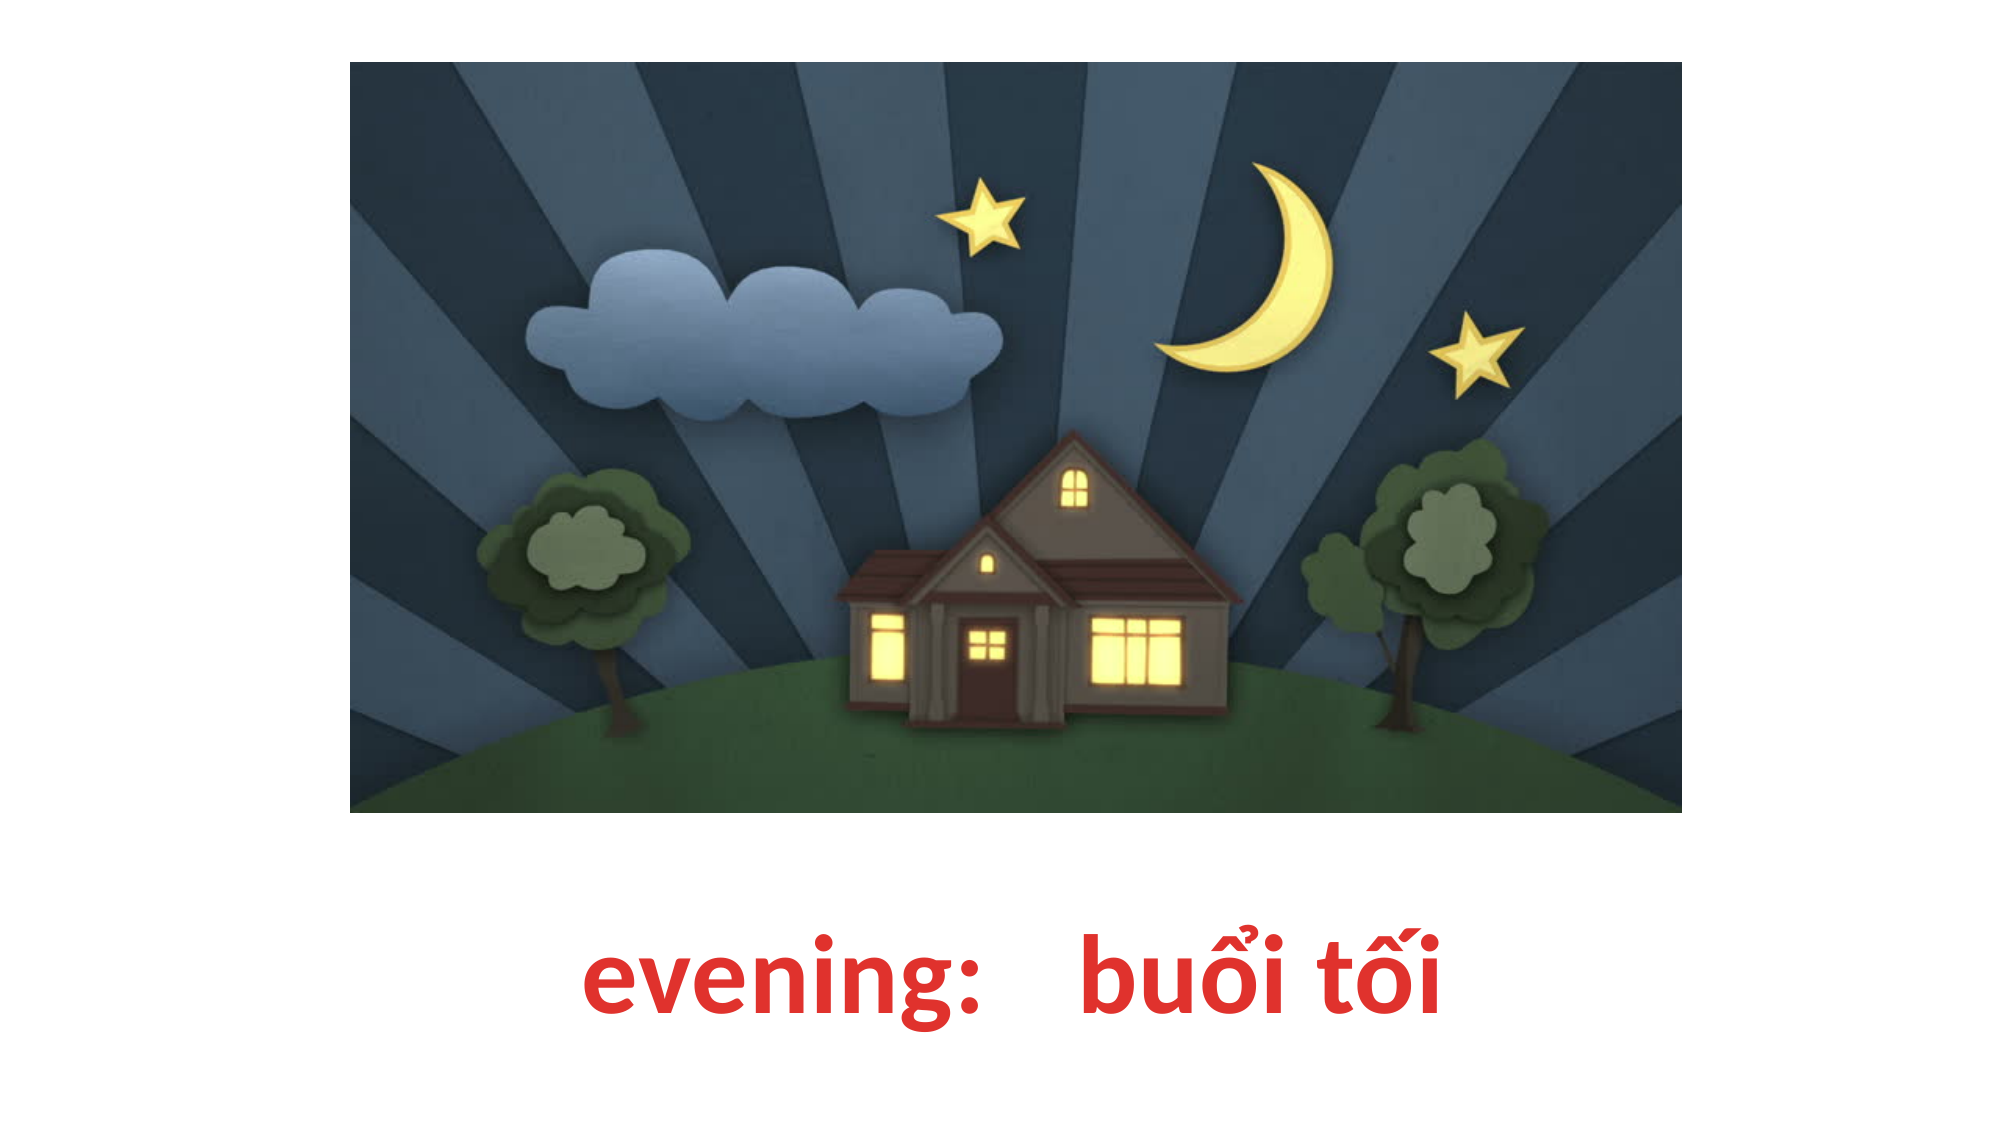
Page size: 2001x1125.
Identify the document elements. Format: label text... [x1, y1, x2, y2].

text_box evening: [566, 893, 1002, 1044]
text_box buổi tối [1061, 893, 1460, 1044]
picture [349, 62, 1682, 813]
